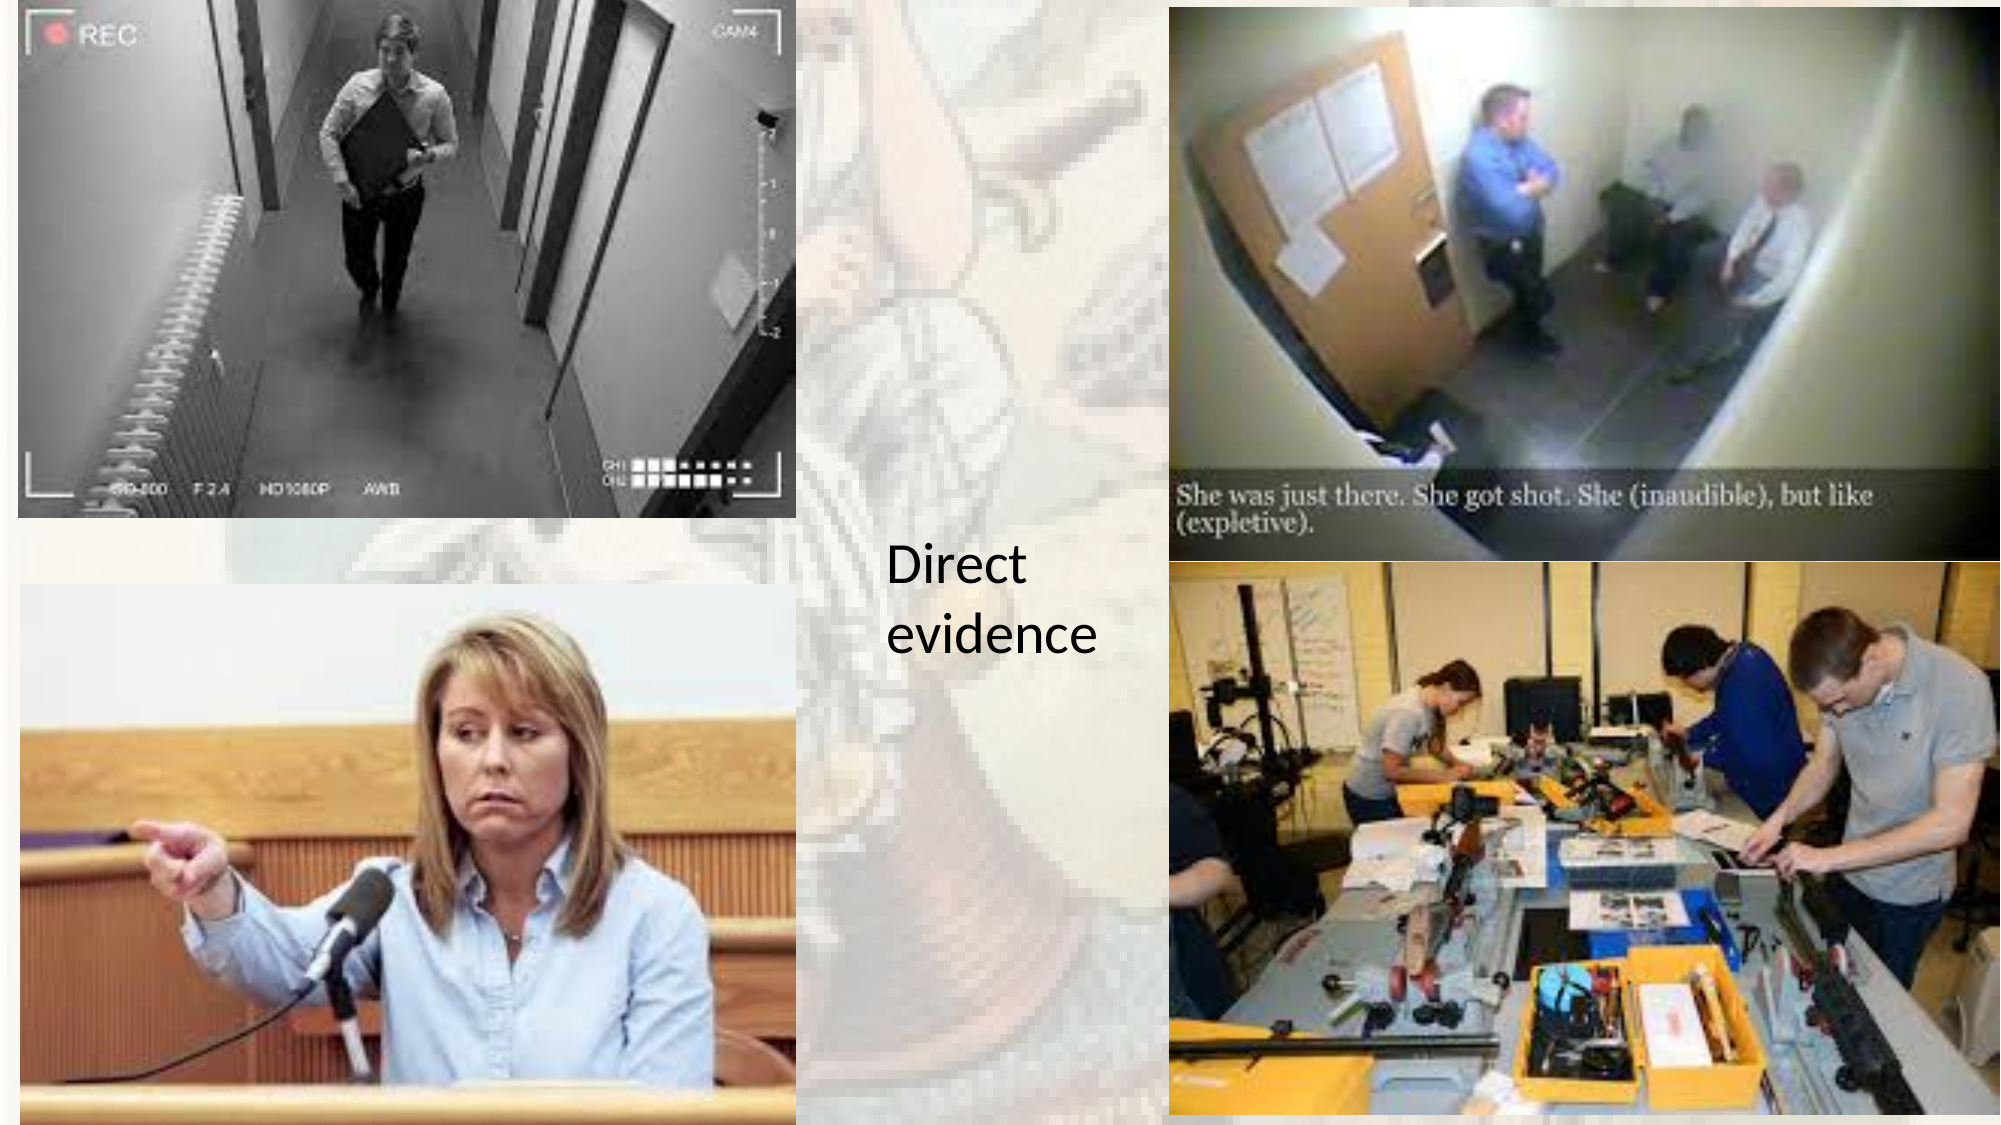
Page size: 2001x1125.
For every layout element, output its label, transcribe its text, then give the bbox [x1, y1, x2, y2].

picture [1169, 7, 2000, 561]
picture [18, 0, 796, 518]
picture [20, 584, 796, 1125]
picture [1169, 562, 2000, 1116]
text_box Direct evidence [871, 517, 1131, 672]
